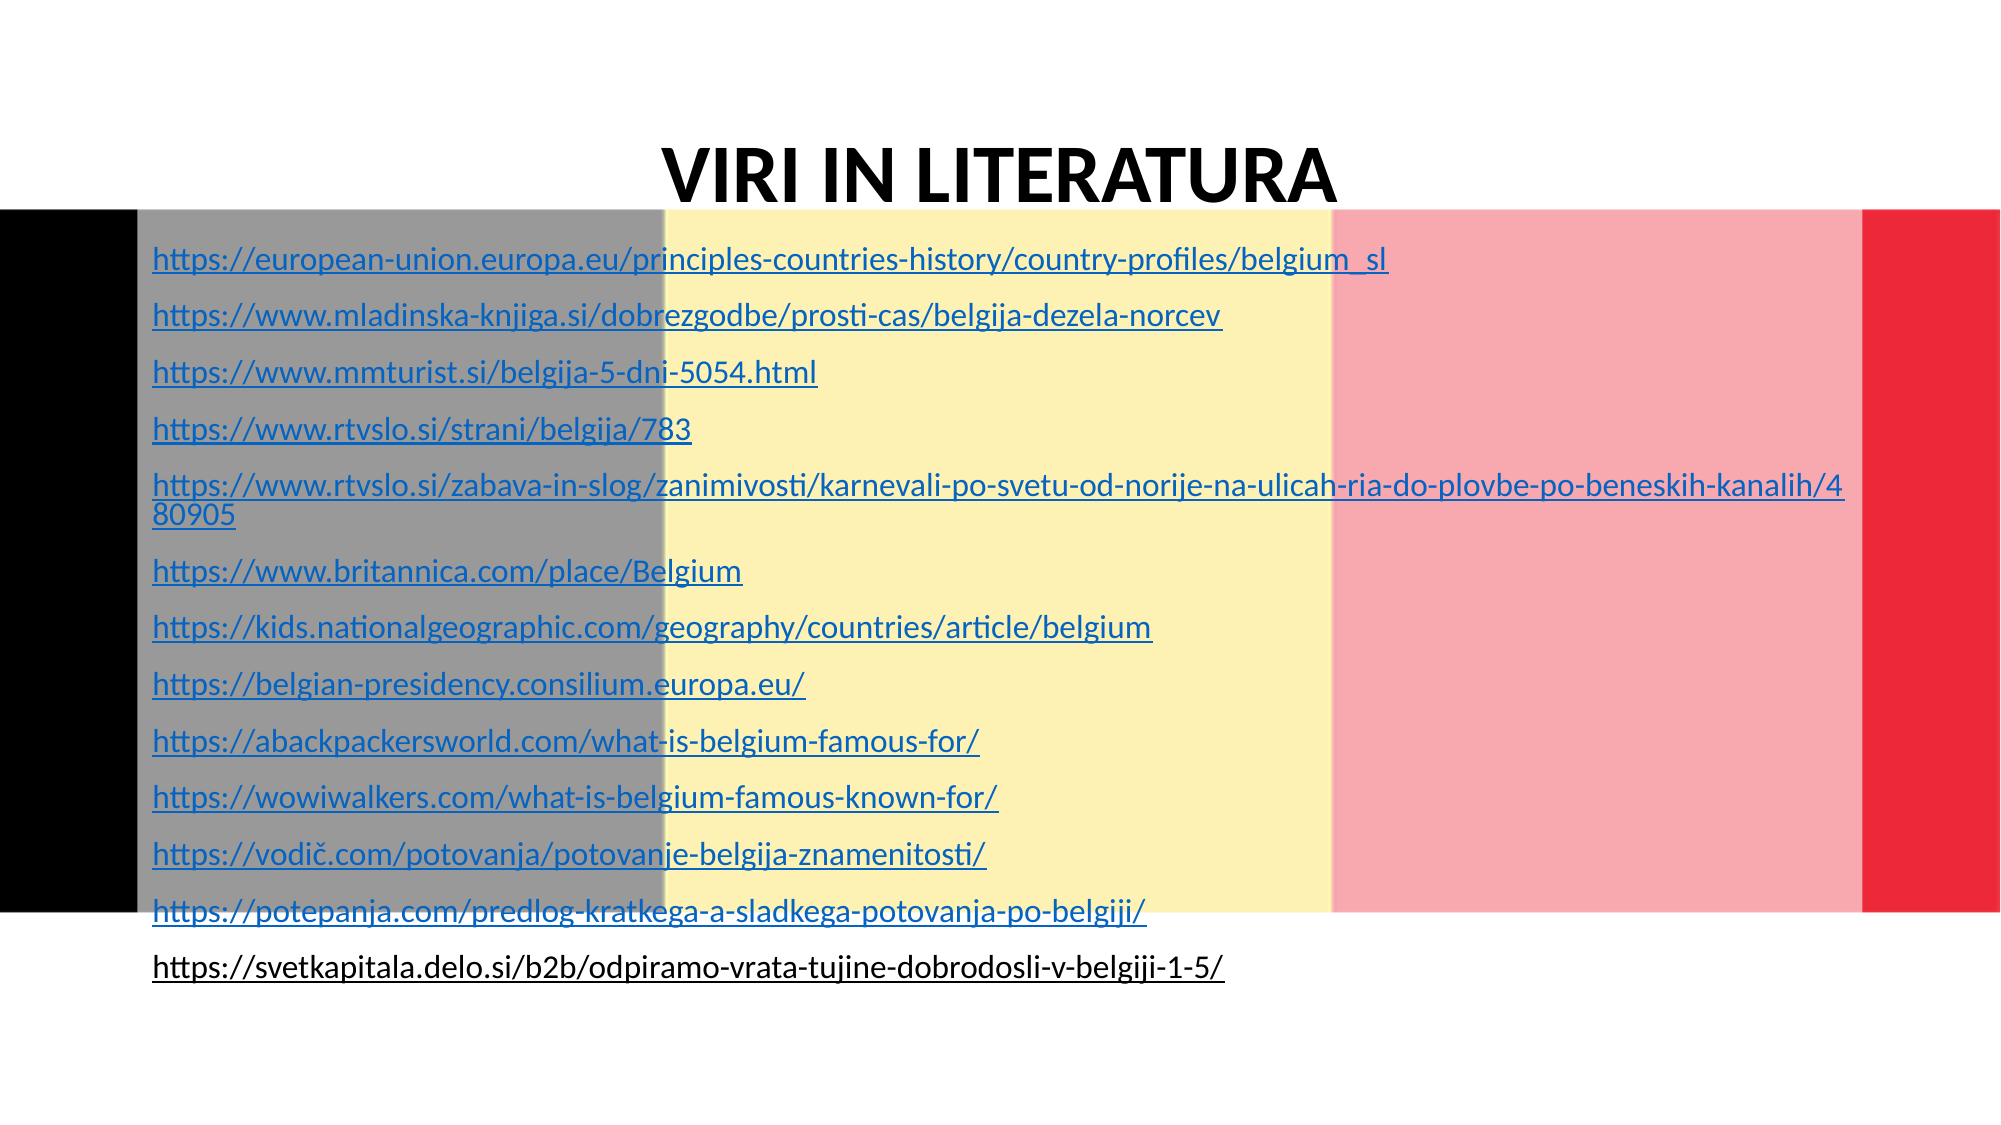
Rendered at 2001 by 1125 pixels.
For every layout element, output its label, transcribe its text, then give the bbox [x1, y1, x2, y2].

list VIRI IN LITERATURA https://european-union.europa.eu/principles-countries-history/country-profiles/belgium_sl https://www.mladinska-knjiga.si/dobrezgodbe/prosti-cas/belgija-dezela-norcev https://www.mmturist.si/belgija-5-dni-5054.html https://www.rtvslo.si/strani/belgija/783 https://www.rtvslo.si/zabava-in-slog/zanimivosti/karnevali-po-svetu-od-norije-na-ulicah-ria-do-plovbe-po-beneskih-kanalih/480905 https://www.britannica.com/place/Belgium https://kids.nationalgeographic.com/geography/countries/article/belgium https://belgian-presidency.consilium.europa.eu/ https://abackpackersworld.com/what-is-belgium-famous-for/ https://wowiwalkers.com/what-is-belgium-famous-known-for/ https://vodič.com/potovanja/potovanje-belgija-znamenitosti/ https://potepanja.com/predlog-kratkega-a-sladkega-potovanja-po-belgiji/ https://svetkapitala.delo.si/b2b/odpiramo-vrata-tujine-dobrodosli-v-belgiji-1-5/ [137, 123, 1863, 1014]
picture [0, 0, 2001, 1125]
